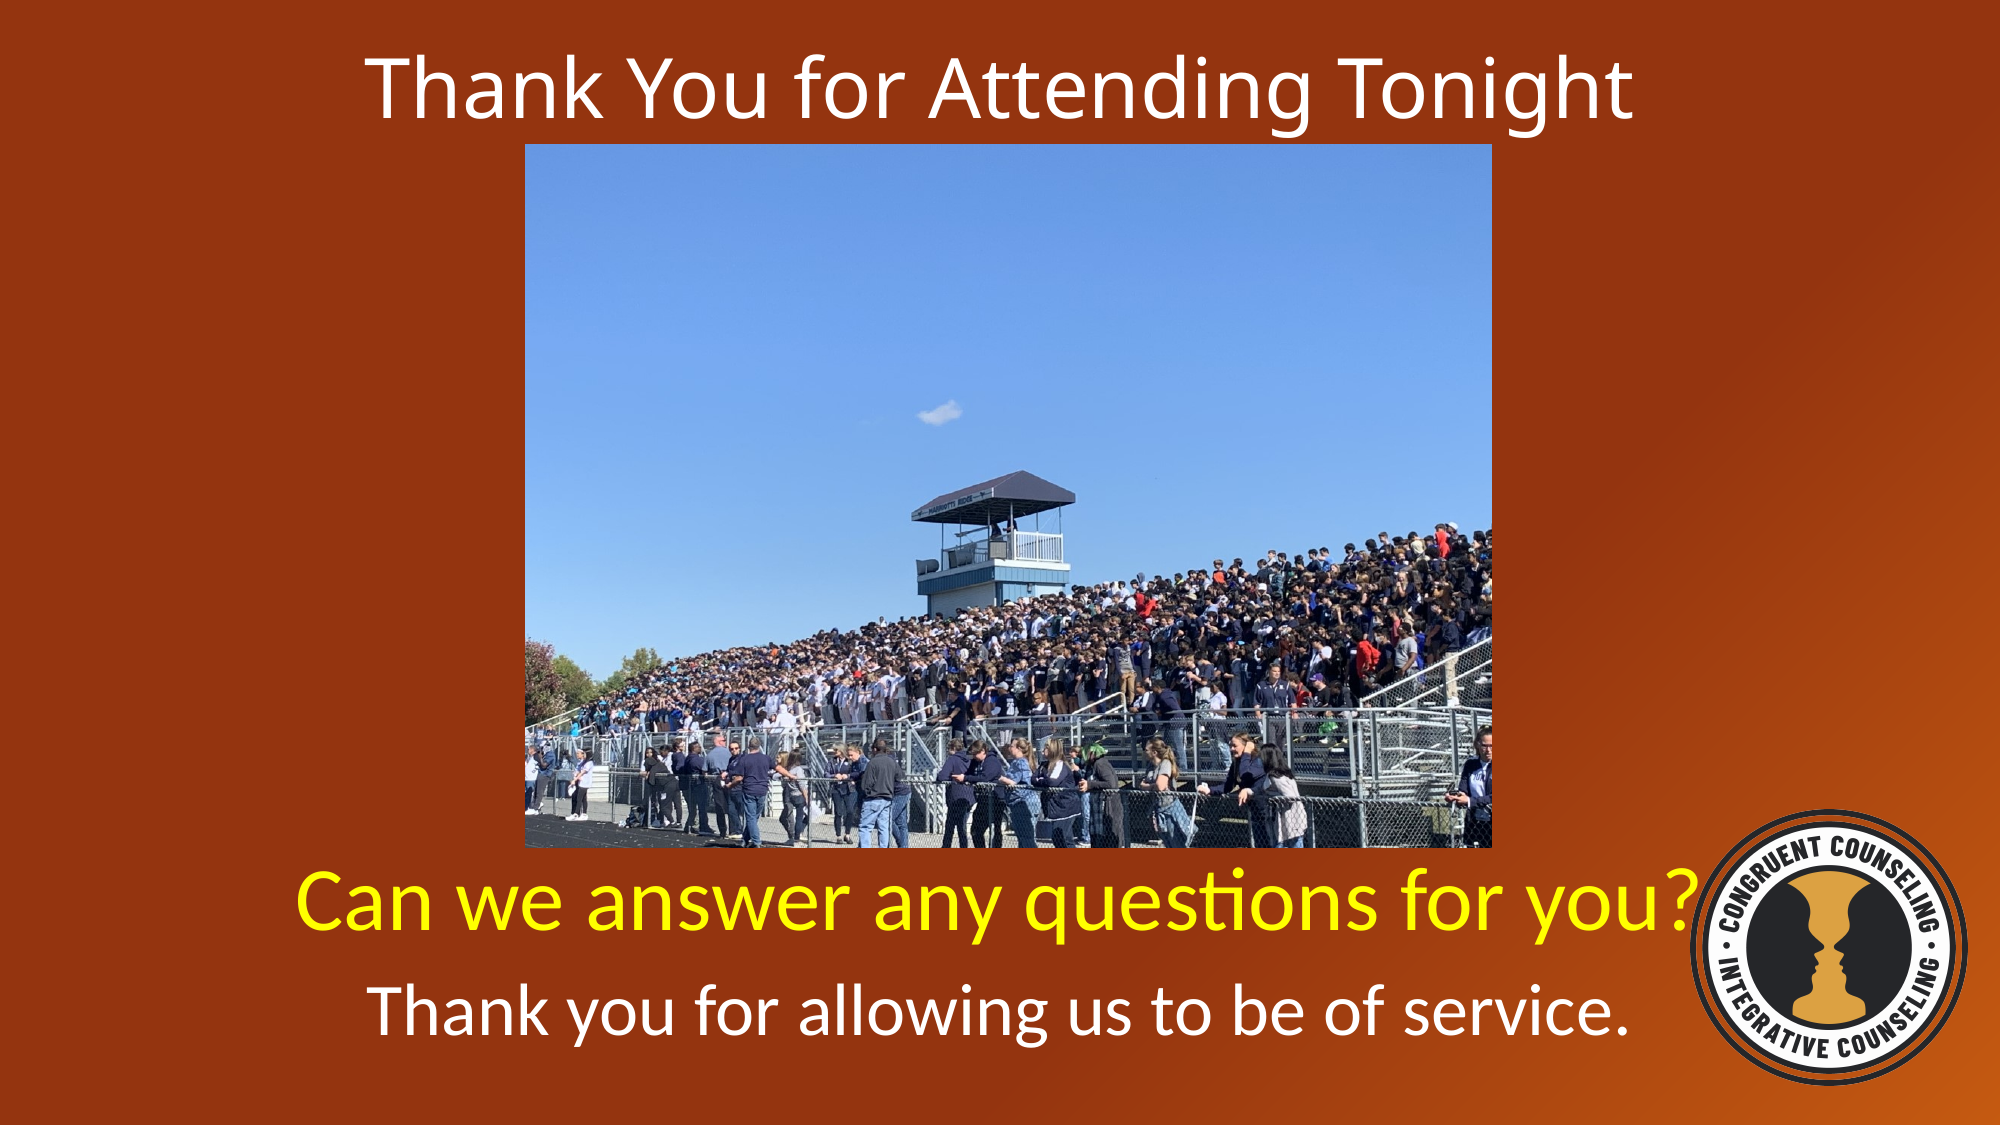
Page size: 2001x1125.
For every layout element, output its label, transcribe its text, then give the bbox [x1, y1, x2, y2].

picture [1690, 809, 1968, 1086]
list Can we answer any questions for you? Thank you for allowing us to be of service. [137, 159, 1863, 1066]
picture [524, 144, 1492, 848]
title Thank You for Attending Tonight [137, 39, 1863, 145]
